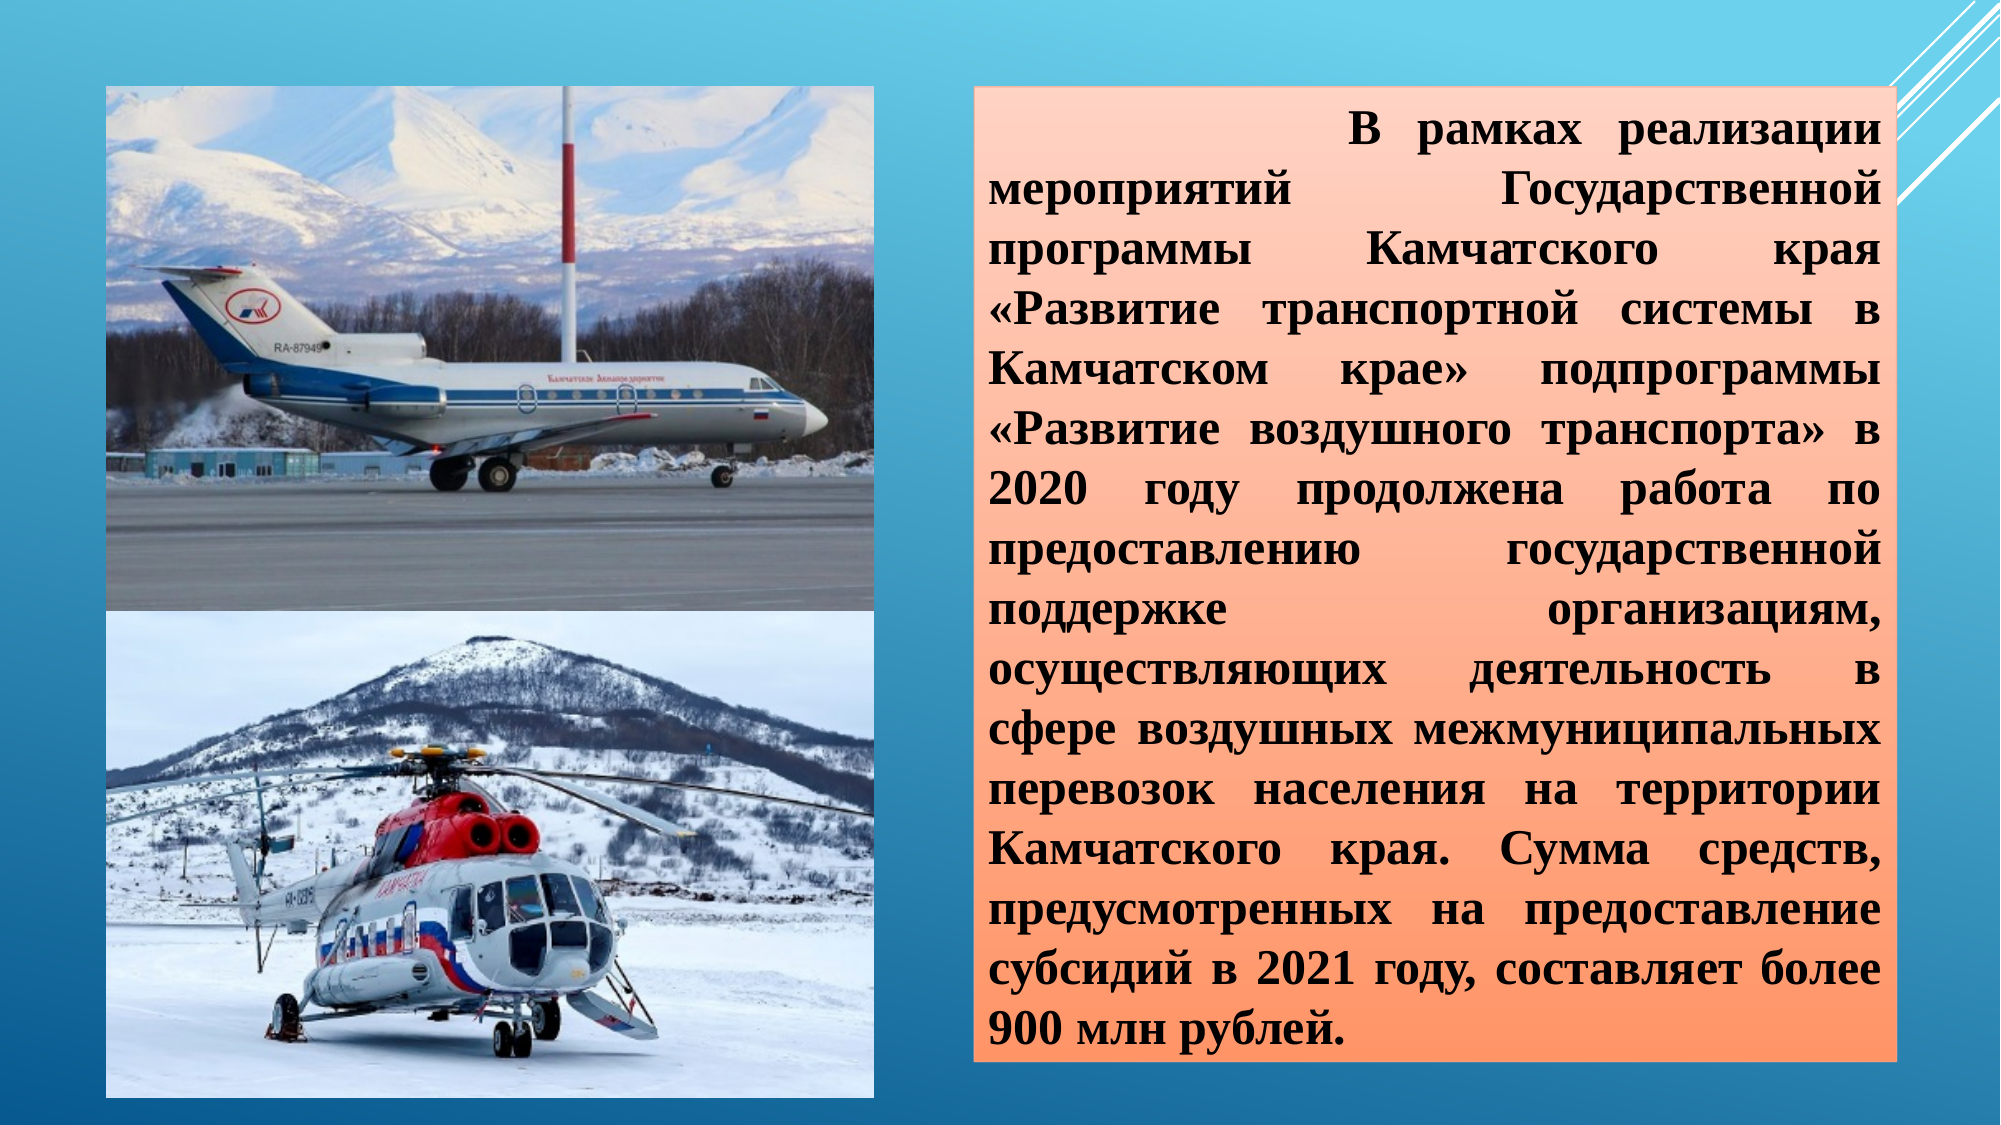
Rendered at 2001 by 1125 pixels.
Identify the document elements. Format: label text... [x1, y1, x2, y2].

text_box В рамках реализации мероприятий Государственной программы Камчатского края «Развитие транспортной системы в Камчатском крае» подпрограммы «Развитие воздушного транспорта» в 2020 году продолжена работа по предоставлению государственной поддержке организациям, осуществляющих деятельность в сфере воздушных межмуниципальных перевозок населения на территории Камчатского края. Сумма средств, предусмотренных на предоставление субсидий в 2021 году, составляет более 900 млн рублей. [973, 86, 1897, 1062]
picture [106, 86, 874, 1098]
